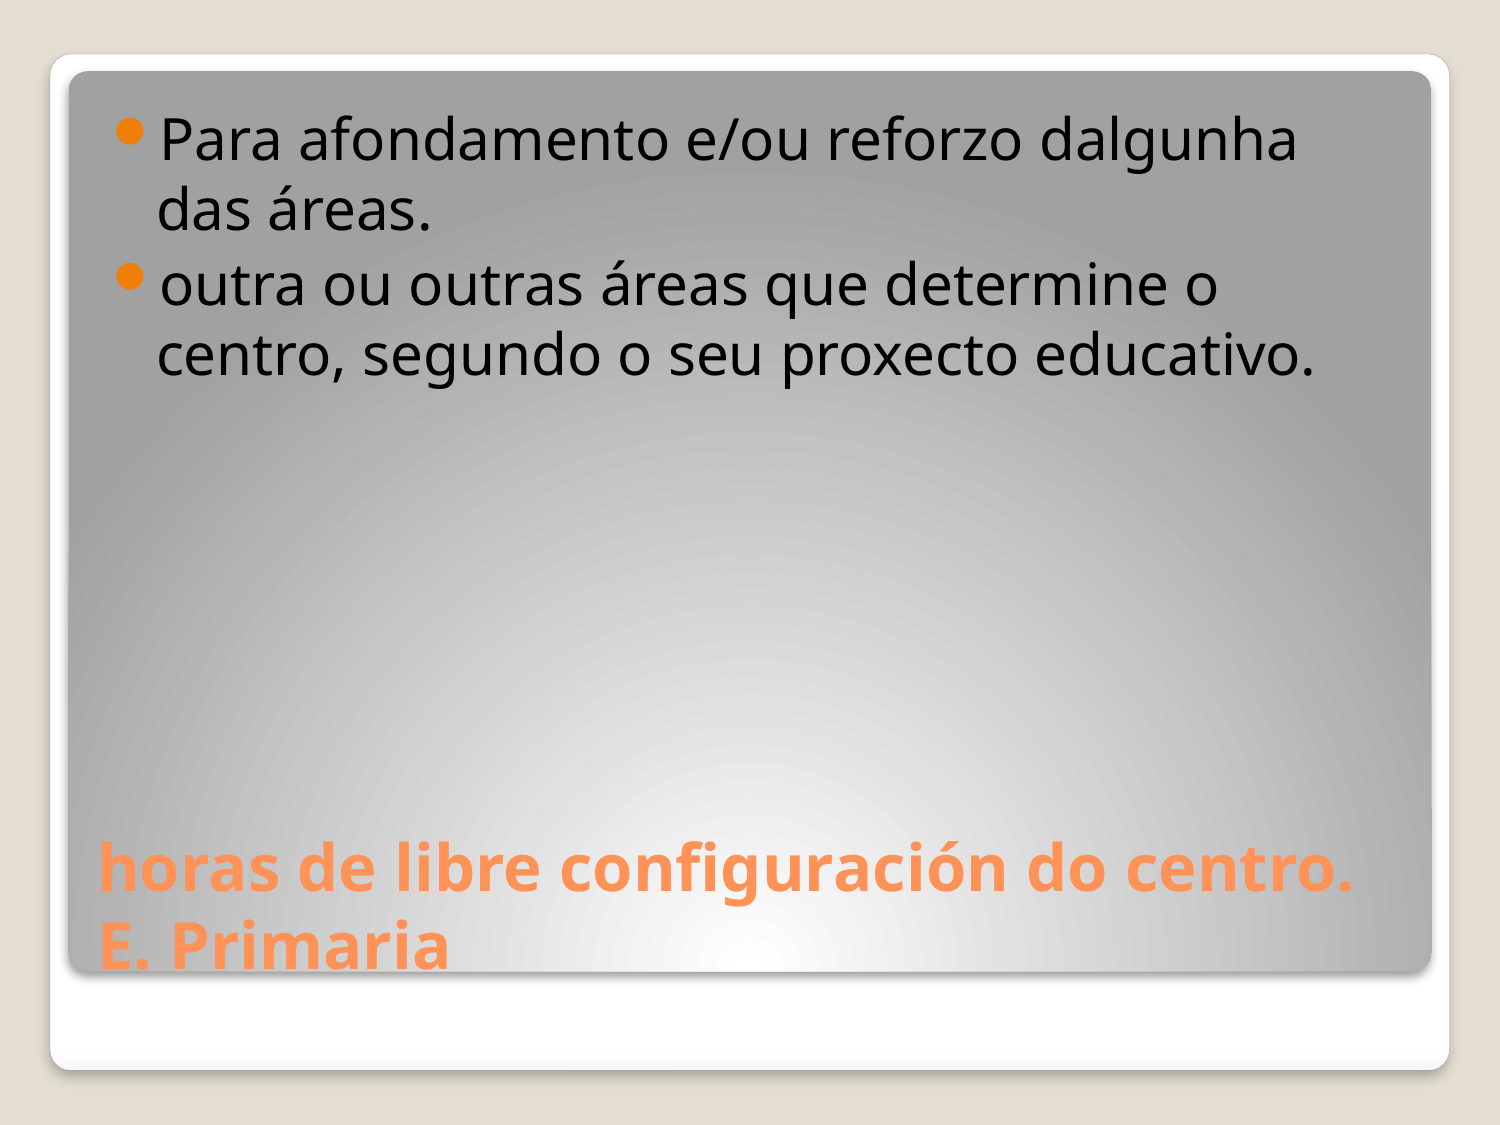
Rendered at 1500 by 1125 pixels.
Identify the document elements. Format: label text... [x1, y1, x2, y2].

title horas de libre configuración do centro. E. Primaria [82, 817, 1425, 990]
list Para afondamento e/ou reforzo dalgunha das áreas. outra ou outras áreas que determine o centro, segundo o seu proxecto educativo. [82, 86, 1425, 774]
